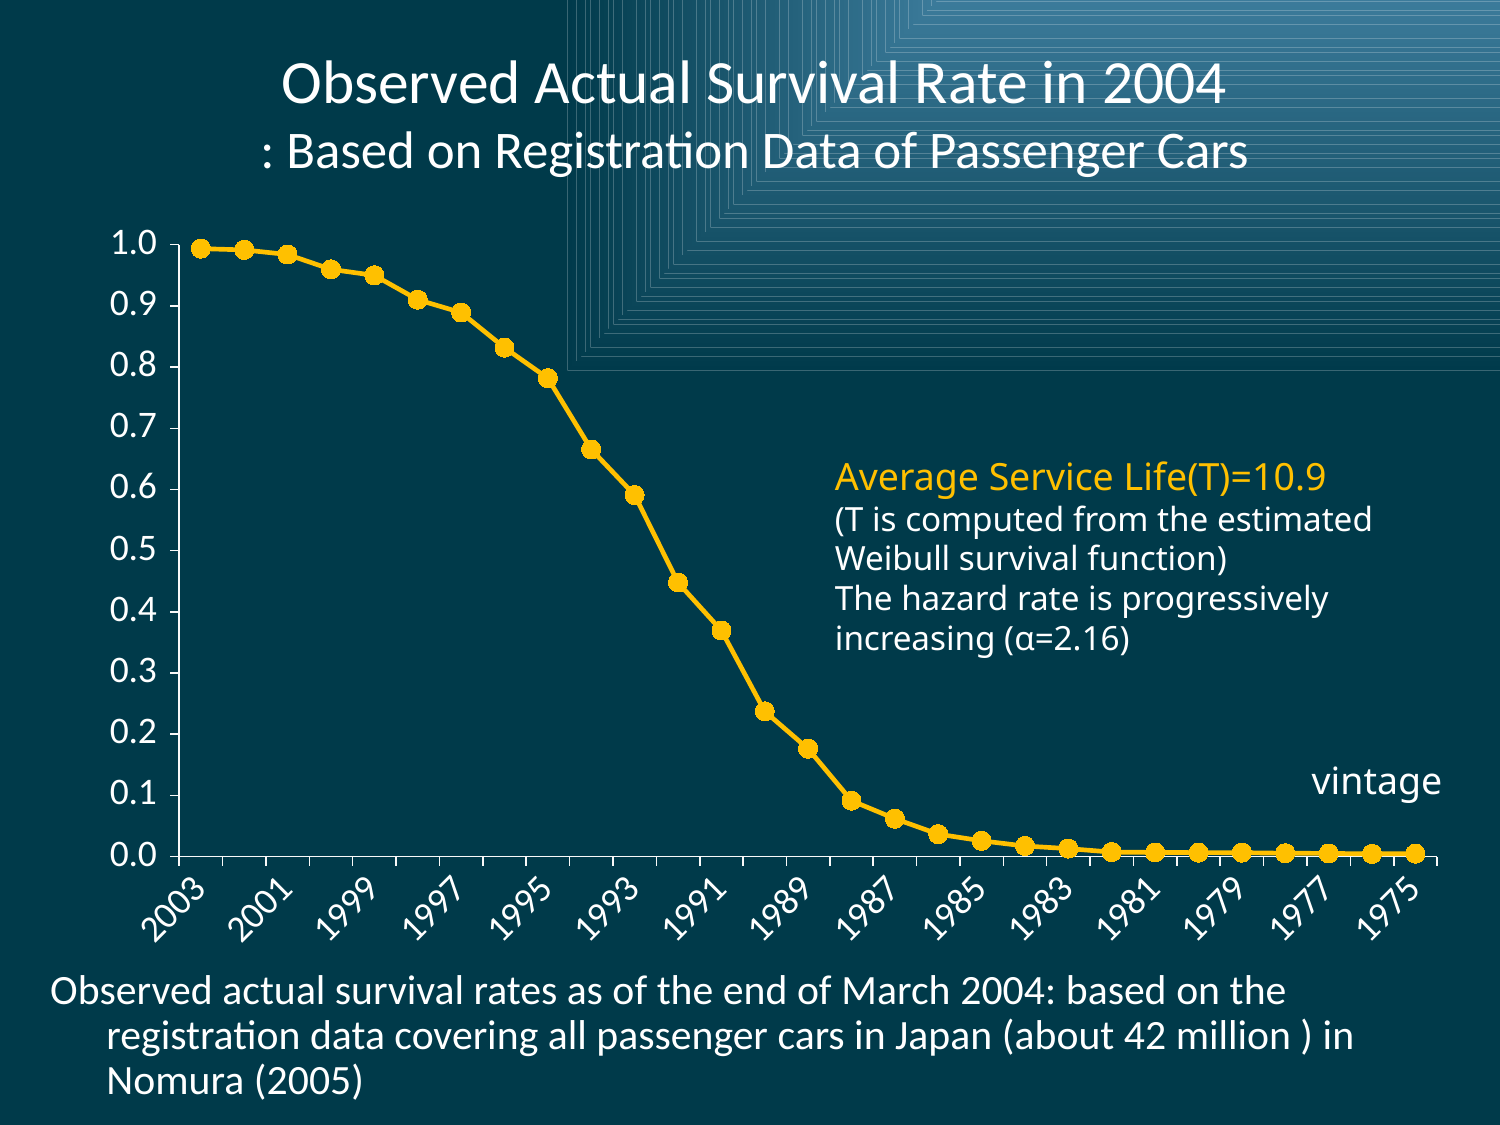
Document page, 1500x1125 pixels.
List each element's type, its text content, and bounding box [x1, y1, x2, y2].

chart [81, 210, 1466, 967]
title Observed Actual Survival Rate in 2004 : Based on Registration Data of Passenger Cars [23, 34, 1487, 188]
list Observed actual survival rates as of the end of March 2004: based on the registration data covering all passenger cars in Japan (about 42 million ) in Nomura (2005) [34, 960, 1448, 1091]
